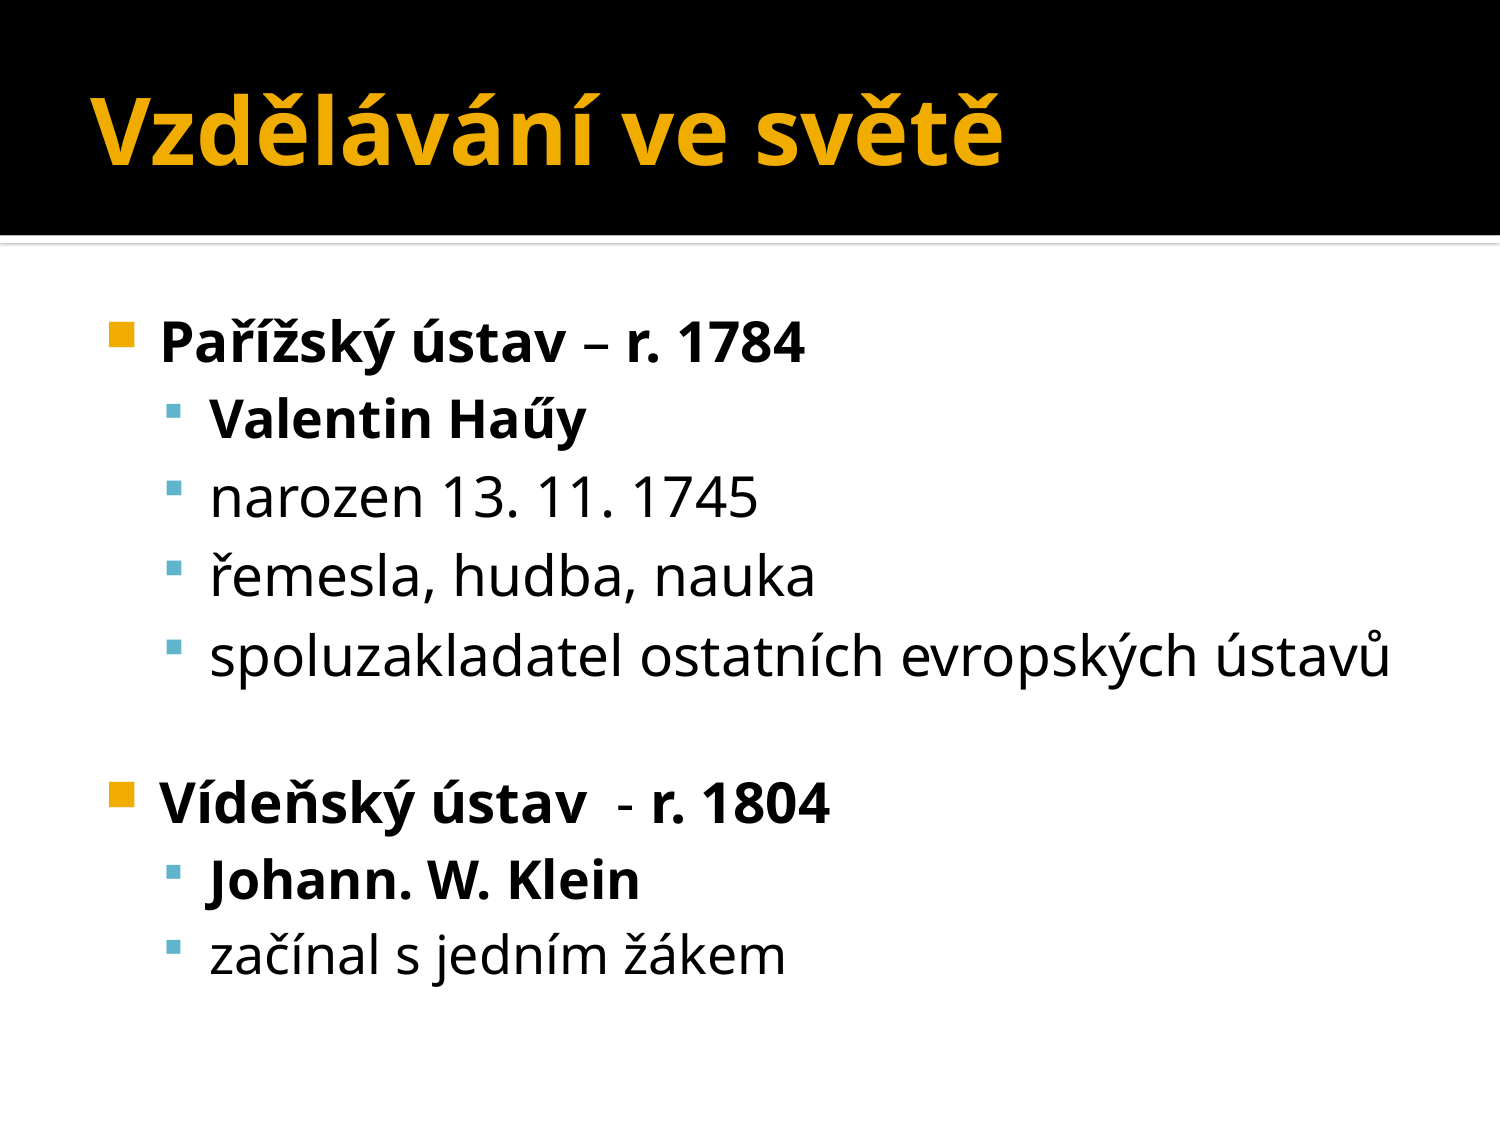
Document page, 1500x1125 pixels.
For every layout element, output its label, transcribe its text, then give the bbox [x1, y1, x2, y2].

title Vzdělávání ve světě [75, 25, 1425, 231]
list Pařížský ústav – r. 1784 Valentin Haűy narozen 13. 11. 1745 řemesla, hudba, nauka spoluzakladatel ostatních evropských ústavů Vídeňský ústav - r. 1804 Johann. W. Klein začínal s jedním žákem [75, 291, 1425, 1050]
